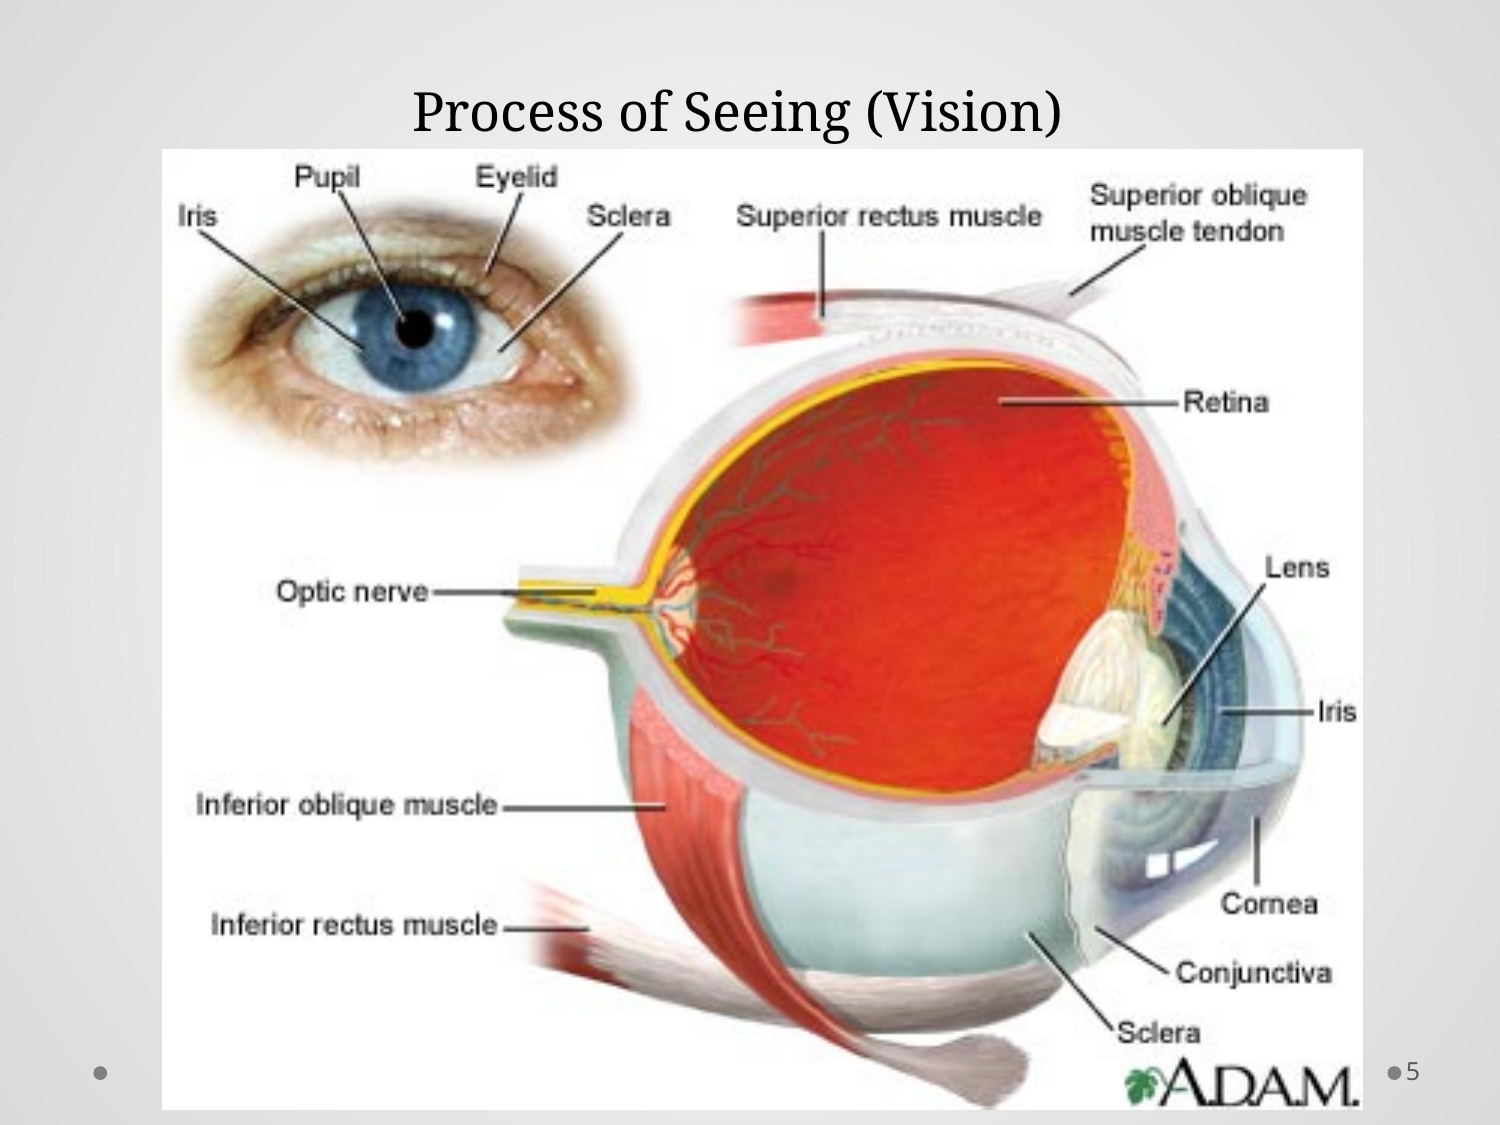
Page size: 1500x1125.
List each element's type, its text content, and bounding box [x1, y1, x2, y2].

slide_number 5 [1401, 1042, 1494, 1103]
title Process of Seeing (Vision) [62, 50, 1413, 150]
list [162, 149, 1363, 1111]
